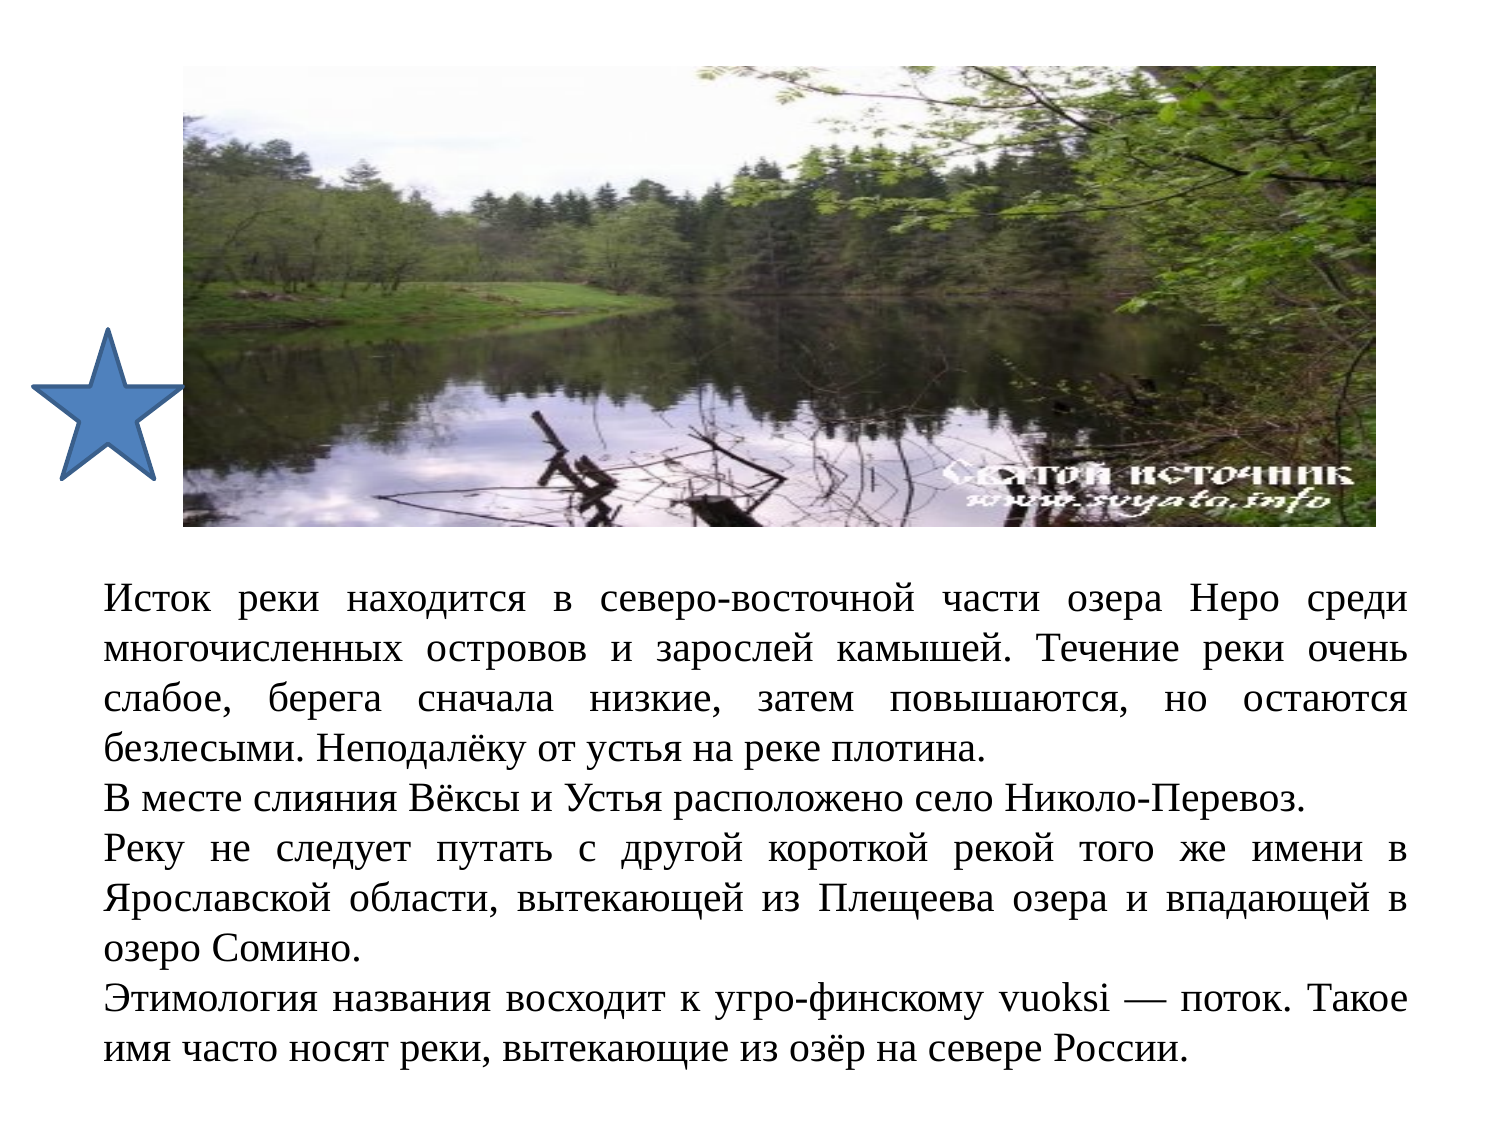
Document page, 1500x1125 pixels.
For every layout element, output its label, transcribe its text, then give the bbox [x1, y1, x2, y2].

text_box Исток реки находится в северо-восточной части озера Неро среди многочисленных островов и зарослей камышей. Течение реки очень слабое, берега сначала низкие, затем повышаются, но остаются безлесыми. Неподалёку от устья на реке плотина. В месте слияния Вёксы и Устья расположено село Николо-Перевоз. Реку не следует путать с другой короткой рекой того же имени в Ярославской области, вытекающей из Плещеева озера и впадающей в озеро Сомино. Этимология названия восходит к угро-финскому vuoksi — поток. Такое имя часто носят реки, вытекающие из озёр на севере России. [88, 562, 1424, 1078]
text_box [30, 327, 177, 481]
picture [182, 66, 1377, 528]
